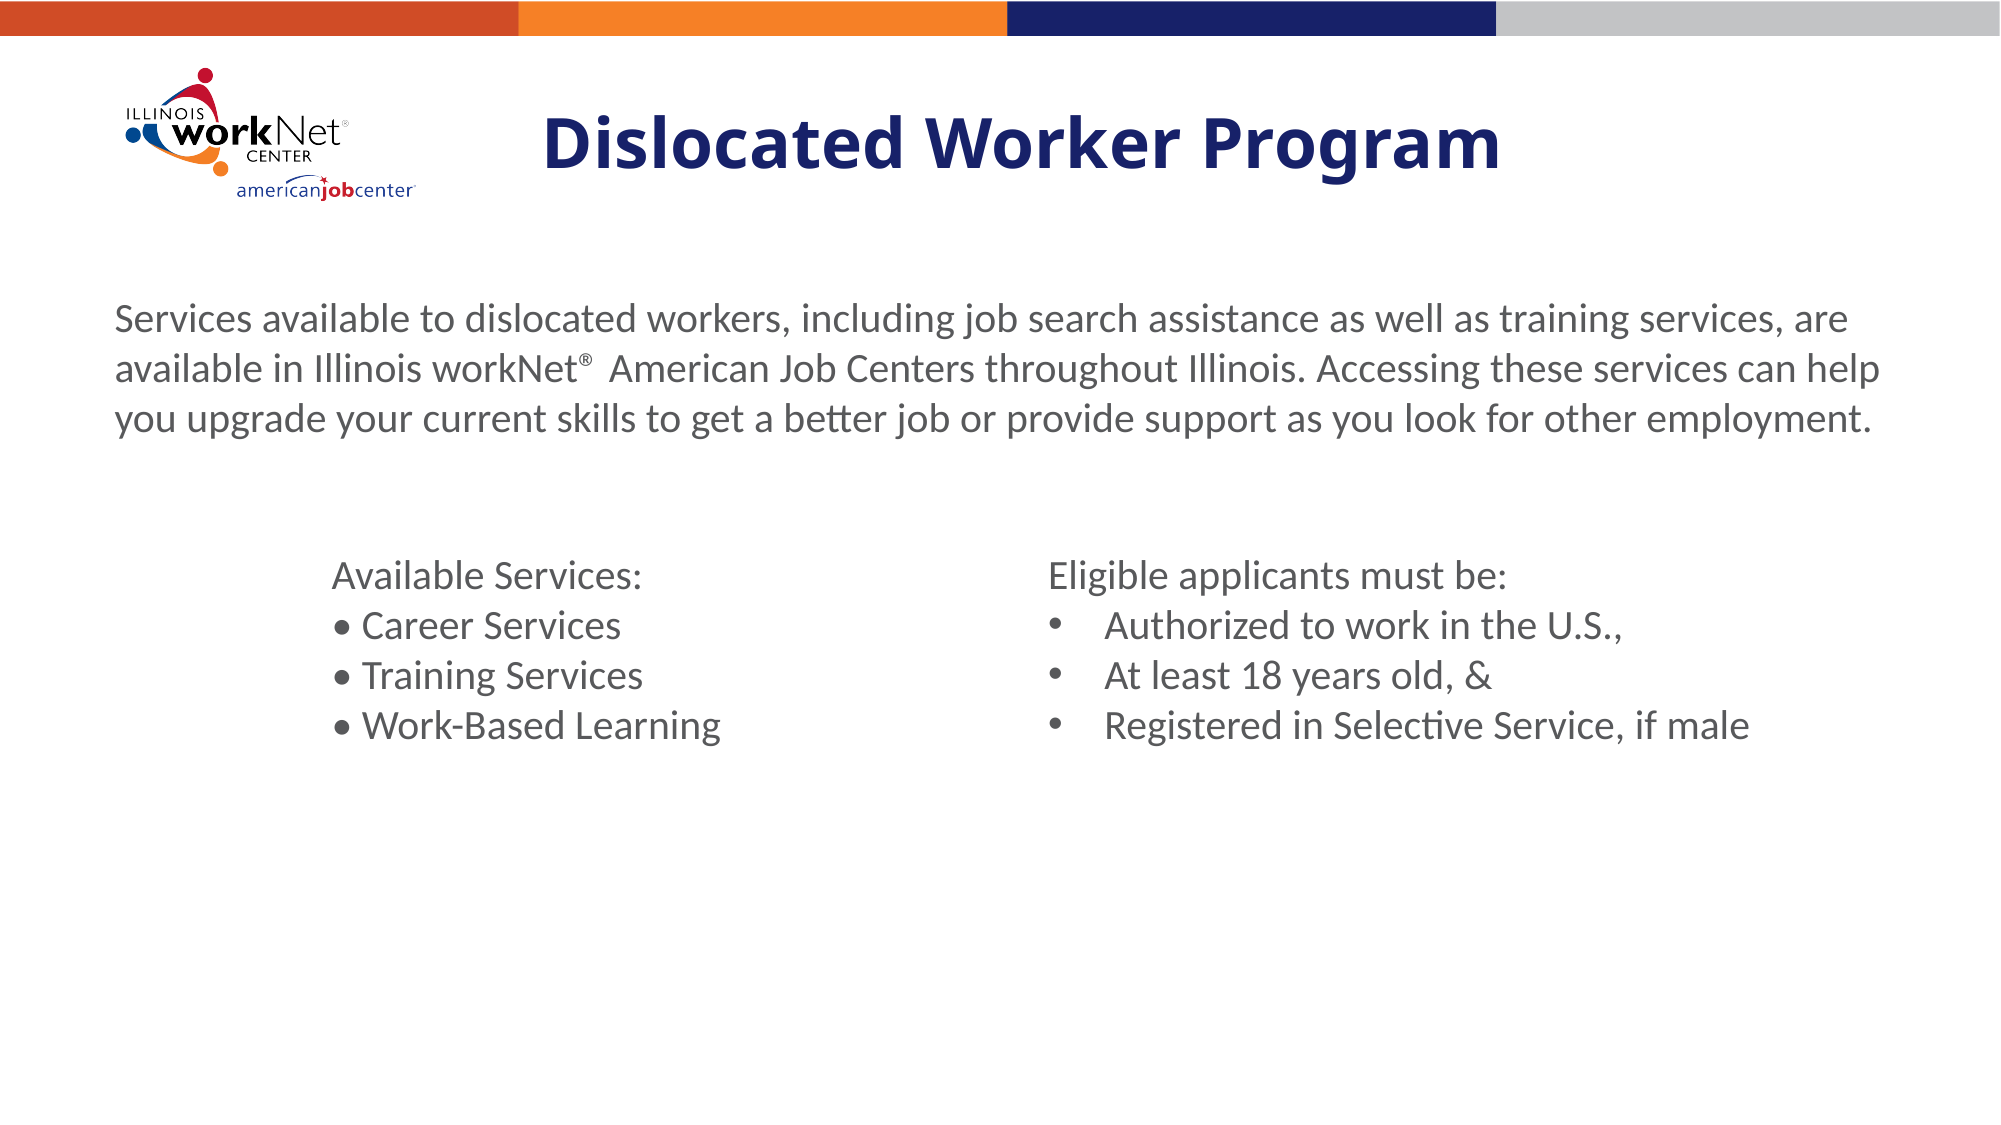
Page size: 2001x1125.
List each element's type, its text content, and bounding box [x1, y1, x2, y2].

picture [0, 0, 2000, 1125]
text_box Services available to dislocated workers, including job search assistance as well as training services, are available in Illinois workNet® American Job Centers throughout Illinois. Accessing these services can help you upgrade your current skills to get a better job or provide support as you look for other employment. [99, 282, 1900, 448]
title Dislocated Worker Program [526, 100, 1777, 193]
text_box Available Services: • Career Services • Training Services • Work-Based Learning Eligible applicants must be: Authorized to work in the U.S., At least 18 years old, & Registered in Selective Service, if male [316, 540, 1780, 1054]
